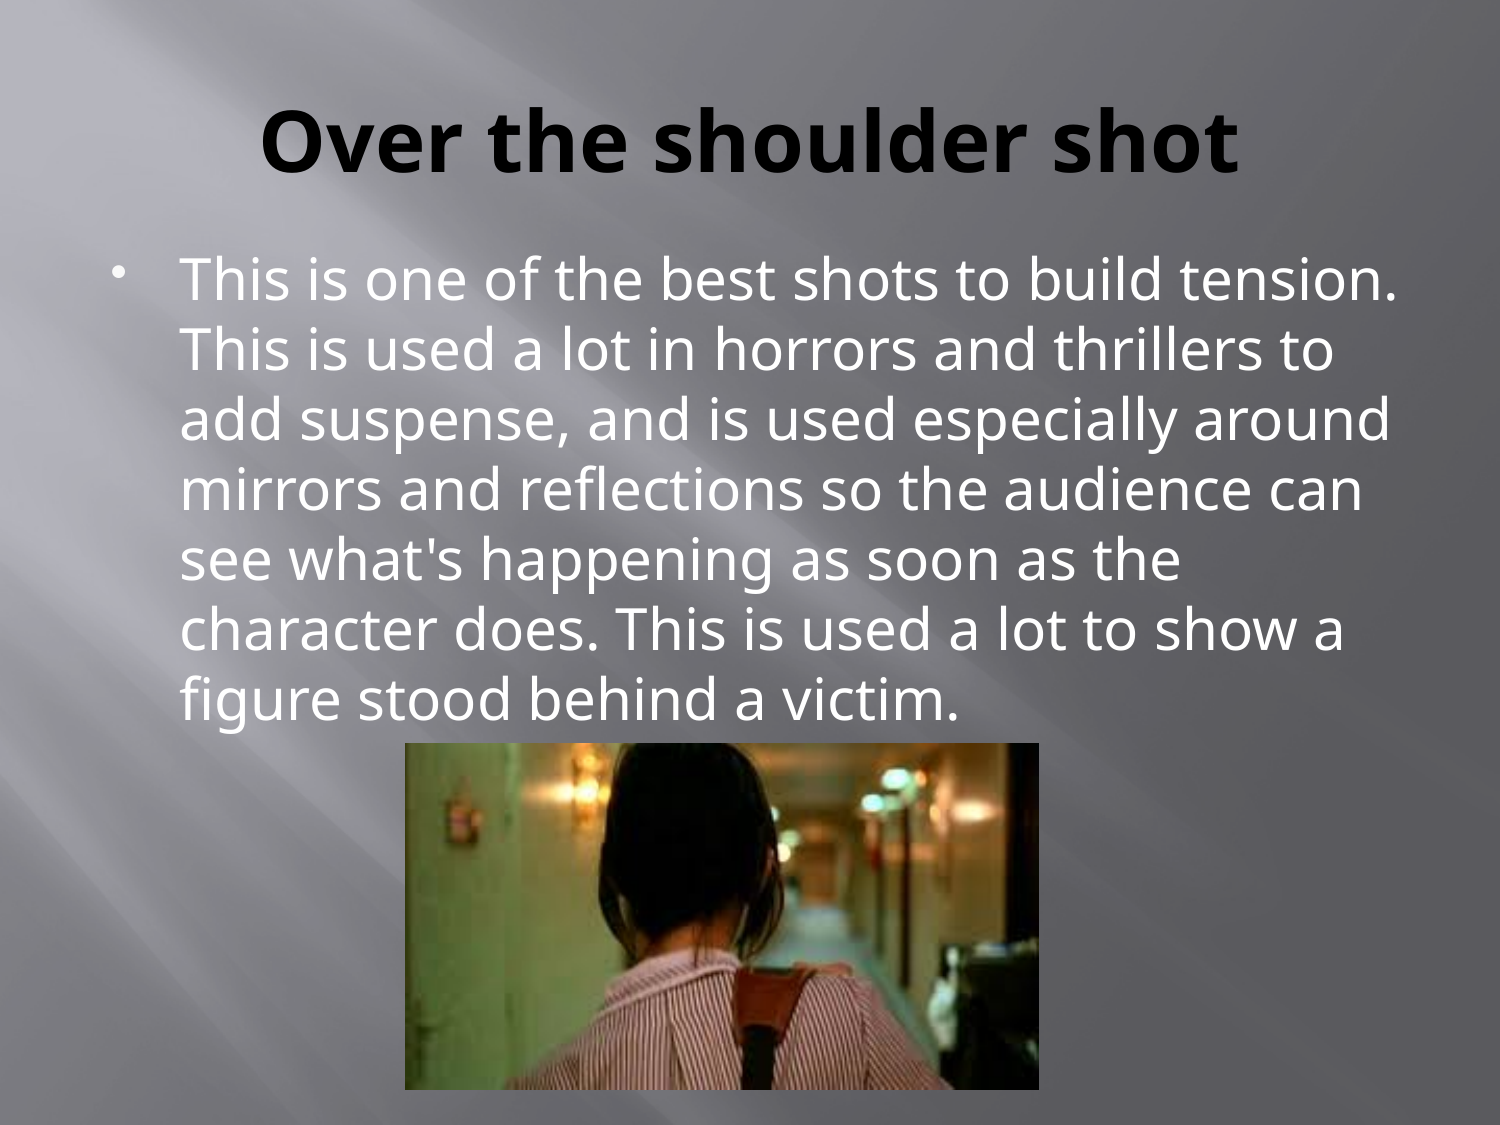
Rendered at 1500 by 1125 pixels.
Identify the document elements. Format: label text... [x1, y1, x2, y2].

title Over the shoulder shot [75, 45, 1425, 233]
picture [404, 743, 1039, 1091]
list This is one of the best shots to build tension. This is used a lot in horrors and thrillers to add suspense, and is used especially around mirrors and reflections so the audience can see what's happening as soon as the character does. This is used a lot to show a figure stood behind a victim. [74, 234, 1426, 1007]
